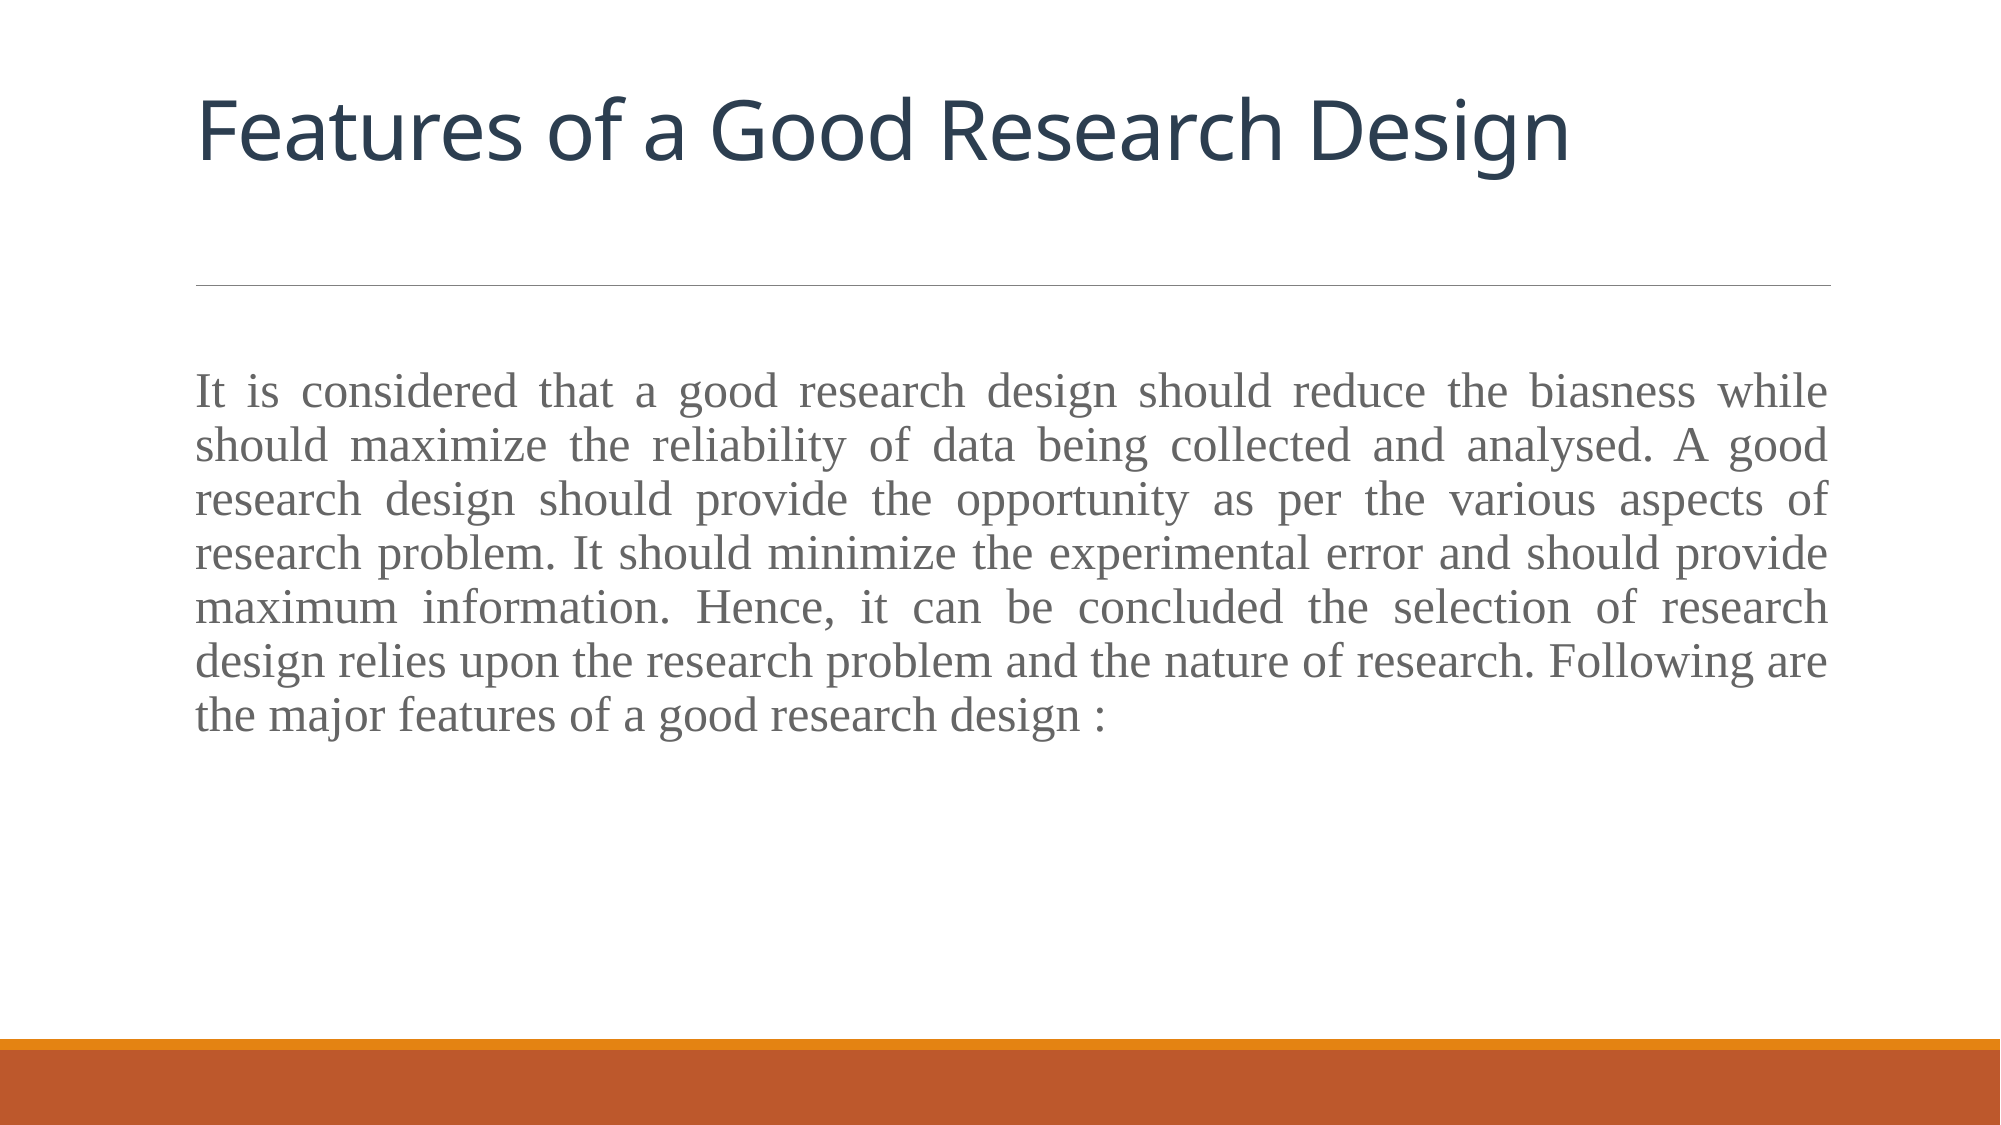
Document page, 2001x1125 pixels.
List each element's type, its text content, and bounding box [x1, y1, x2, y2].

list It is considered that a good research design should reduce the biasness while should maximize the reliability of data being collected and analysed. A good research design should provide the opportunity as per the various aspects of research problem. It should minimize the experimental error and should provide maximum information. Hence, it can be concluded the selection of research design relies upon the research problem and the nature of research. Following are the major features of a good research design : [180, 302, 1830, 963]
title Features of a Good Research Design [180, 47, 1830, 285]
